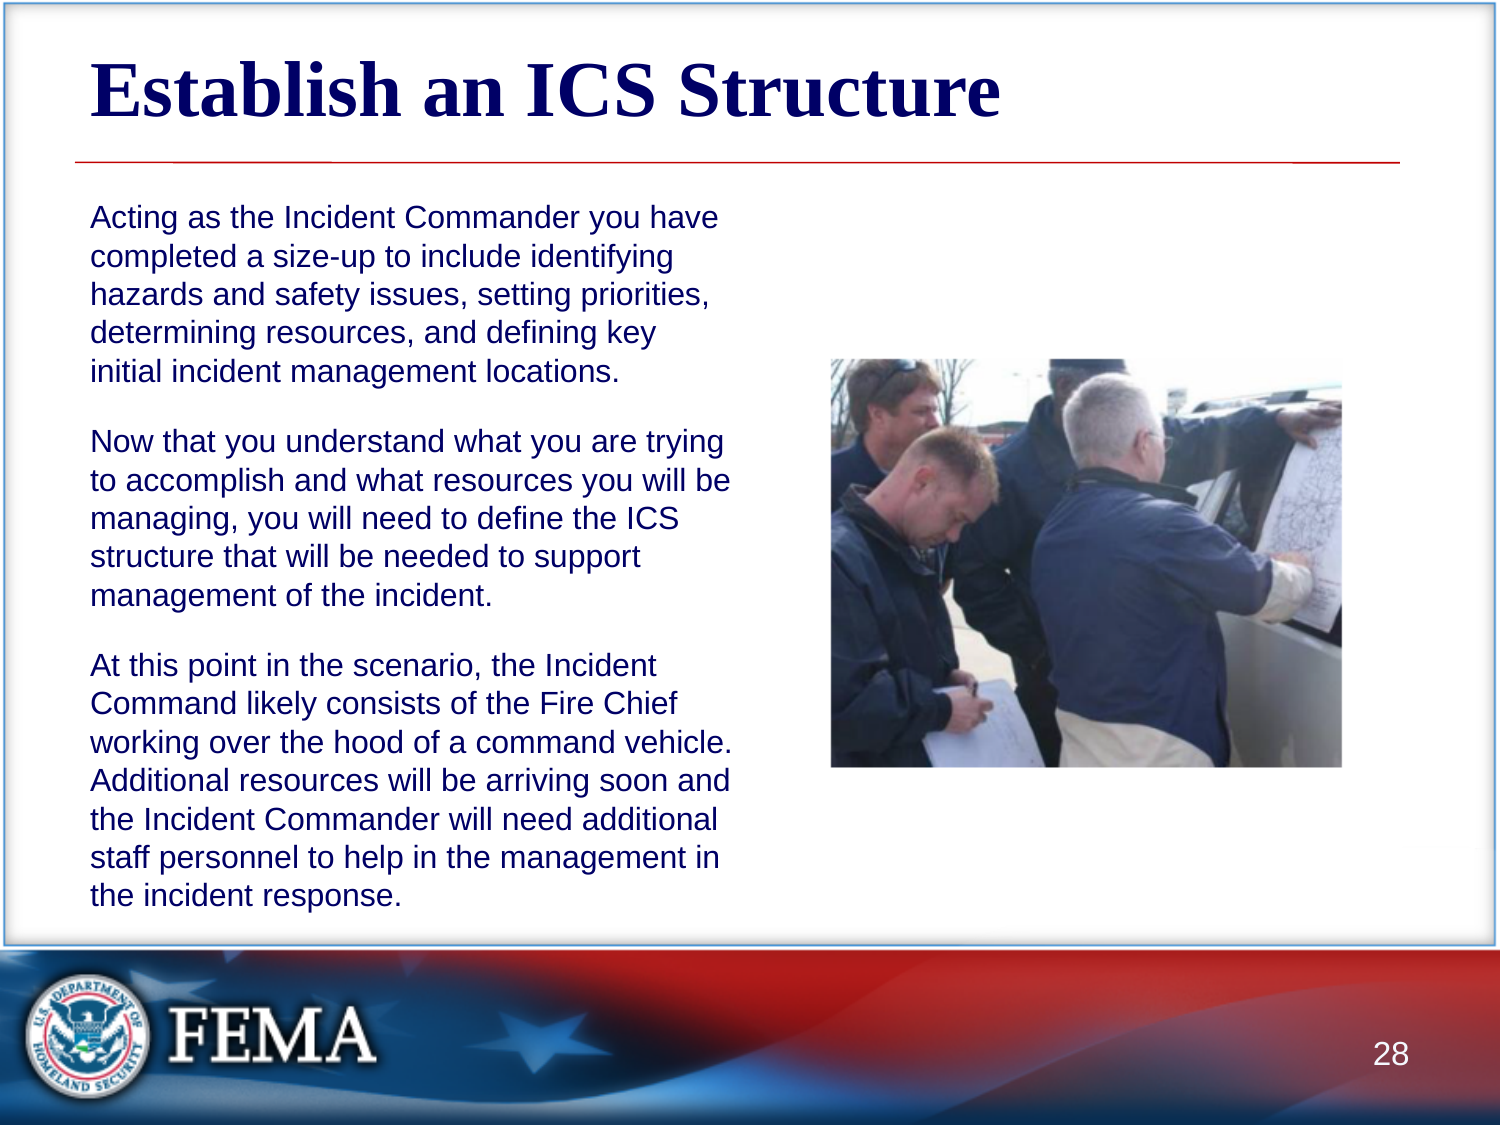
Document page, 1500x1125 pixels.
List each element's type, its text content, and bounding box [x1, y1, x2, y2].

title Establish an ICS Structure [75, 32, 1425, 138]
picture [0, 0, 1500, 1125]
slide_number 28 [1074, 1024, 1425, 1103]
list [825, 352, 1350, 774]
list Acting as the Incident Commander you have completed a size-up to include identifying hazards and safety issues, setting priorities, determining resources, and defining key initial incident management locations. Now that you understand what you are trying to accomplish and what resources you will be managing, you will need to define the ICS structure that will be needed to support management of the incident. At this point in the scenario, the Incident Command likely consists of the Fire Chief working over the hood of a command vehicle. Additional resources will be arriving soon and the Incident Commander will need additional staff personnel to help in the management in the incident response. [75, 189, 750, 938]
